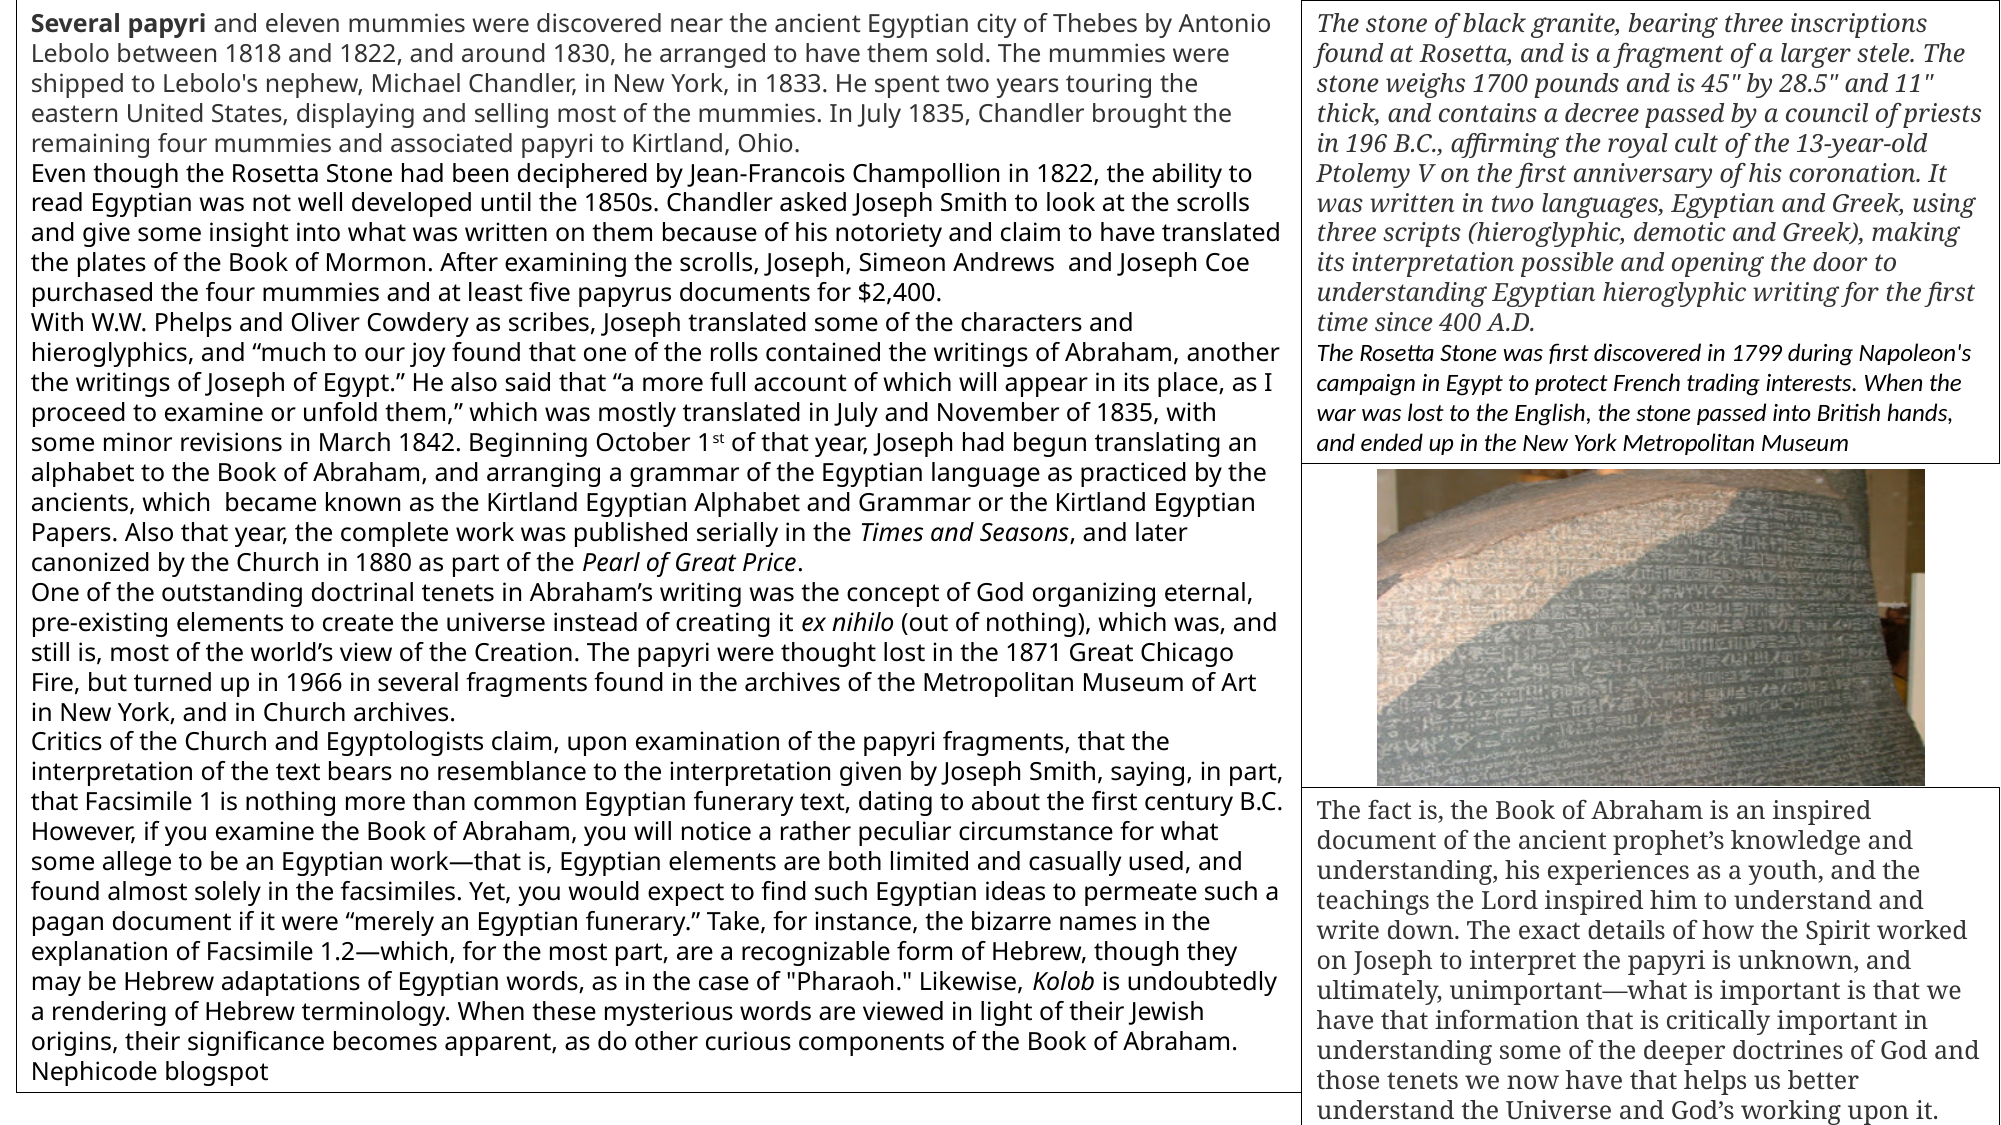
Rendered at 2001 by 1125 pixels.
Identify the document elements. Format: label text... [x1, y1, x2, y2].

text_box Several papyri and eleven mummies were discovered near the ancient Egyptian city of Thebes by Antonio Lebolo between 1818 and 1822, and around 1830, he arranged to have them sold. The mummies were shipped to Lebolo's nephew, Michael Chandler, in New York, in 1833. He spent two years touring the eastern United States, displaying and selling most of the mummies. In July 1835, Chandler brought the remaining four mummies and associated papyri to Kirtland, Ohio. Even though the Rosetta Stone had been deciphered by Jean-Francois Champollion in 1822, the ability to read Egyptian was not well developed until the 1850s. Chandler asked Joseph Smith to look at the scrolls and give some insight into what was written on them because of his notoriety and claim to have translated the plates of the Book of Mormon. After examining the scrolls, Joseph, Simeon Andrews and Joseph Coe purchased the four mummies and at least five papyrus documents for $2,400. With W.W. Phelps and Oliver Cowdery as scribes, Joseph translated some of the characters and hieroglyphics, and “much to our joy found that one of the rolls contained the writings of Abraham, another the writings of Joseph of Egypt.” He also said that “a more full account of which will appear in its place, as I proceed to examine or unfold them,” which was mostly translated in July and November of 1835, with some minor revisions in March 1842. Beginning October 1st of that year, Joseph had begun translating an alphabet to the Book of Abraham, and arranging a grammar of the Egyptian language as practiced by the ancients, which became known as the Kirtland Egyptian Alphabet and Grammar or the Kirtland Egyptian Papers. Also that year, the complete work was published serially in the Times and Seasons, and later canonized by the Church in 1880 as part of the Pearl of Great Price. One of the outstanding doctrinal tenets in Abraham’s writing was the concept of God organizing eternal, pre-existing elements to create the universe instead of creating it ex nihilo (out of nothing), which was, and still is, most of the world’s view of the Creation. The papyri were thought lost in the 1871 Great Chicago Fire, but turned up in 1966 in several fragments found in the archives of the Metropolitan Museum of Art in New York, and in Church archives. Critics of the Church and Egyptologists claim, upon examination of the papyri fragments, that the interpretation of the text bears no resemblance to the interpretation given by Joseph Smith, saying, in part, that Facsimile 1 is nothing more than common Egyptian funerary text, dating to about the first century B.C. However, if you examine the Book of Abraham, you will notice a rather peculiar circumstance for what some allege to be an Egyptian work—that is, Egyptian elements are both limited and casually used, and found almost solely in the facsimiles. Yet, you would expect to find such Egyptian ideas to permeate such a pagan document if it were “merely an Egyptian funerary.” Take, for instance, the bizarre names in the explanation of Facsimile 1.2—which, for the most part, are a recognizable form of Hebrew, though they may be Hebrew adaptations of Egyptian words, as in the case of "Pharaoh." Likewise, Kolob is undoubtedly a rendering of Hebrew terminology. When these mysterious words are viewed in light of their Jewish origins, their significance becomes apparent, as do other curious components of the Book of Abraham. Nephicode blogspot [16, 0, 1302, 1093]
text_box The stone of black granite, bearing three inscriptions found at Rosetta, and is a fragment of a larger stele. The stone weighs 1700 pounds and is 45" by 28.5" and 11" thick, and contains a decree passed by a council of priests in 196 B.C., affirming the royal cult of the 13-year-old Ptolemy V on the first anniversary of his coronation. It was written in two languages, Egyptian and Greek, using three scripts (hieroglyphic, demotic and Greek), making its interpretation possible and opening the door to understanding Egyptian hieroglyphic writing for the first time since 400 A.D. The Rosetta Stone was first discovered in 1799 during Napoleon's campaign in Egypt to protect French trading interests. When the war was lost to the English, the stone passed into British hands, and ended up in the New York Metropolitan Museum [1301, 0, 2000, 464]
text_box The fact is, the Book of Abraham is an inspired document of the ancient prophet’s knowledge and understanding, his experiences as a youth, and the teachings the Lord inspired him to understand and write down. The exact details of how the Spirit worked on Joseph to interpret the papyri is unknown, and ultimately, unimportant—what is important is that we have that information that is critically important in understanding some of the deeper doctrines of God and those tenets we now have that helps us better understand the Universe and God’s working upon it. [1301, 787, 2000, 1125]
picture [1377, 469, 1925, 786]
